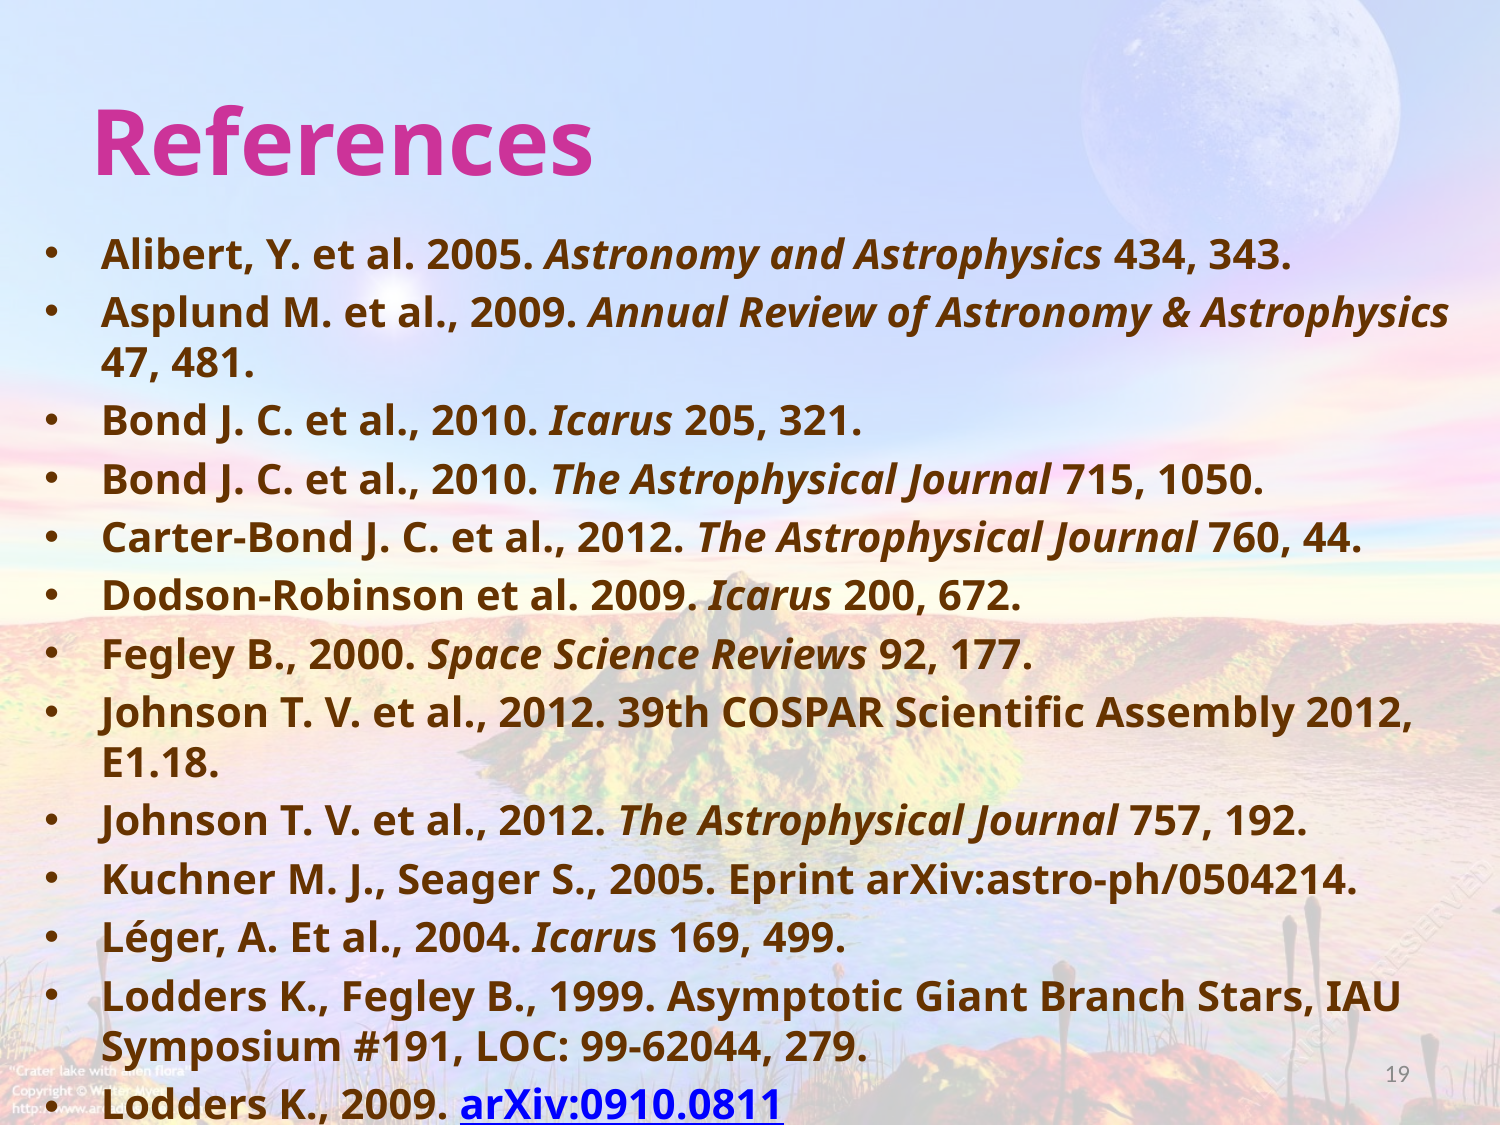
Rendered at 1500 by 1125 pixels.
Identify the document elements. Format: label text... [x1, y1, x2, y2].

list Alibert, Y. et al. 2005. Astronomy and Astrophysics 434, 343. Asplund M. et al., 2009. Annual Review of Astronomy & Astrophysics 47, 481. Bond J. C. et al., 2010. Icarus 205, 321. Bond J. C. et al., 2010. The Astrophysical Journal 715, 1050. Carter-Bond J. C. et al., 2012. The Astrophysical Journal 760, 44. Dodson-Robinson et al. 2009. Icarus 200, 672. Fegley B., 2000. Space Science Reviews 92, 177. Johnson T. V. et al., 2012. 39th COSPAR Scientific Assembly 2012, E1.18. Johnson T. V. et al., 2012. The Astrophysical Journal 757, 192. Kuchner M. J., Seager S., 2005. Eprint arXiv:astro-ph/0504214. Léger, A. Et al., 2004. Icarus 169, 499. Lodders K., Fegley B., 1999. Asymptotic Giant Branch Stars, IAU Symposium #191, LOC: 99-62044, 279. Lodders K., 2009. arXiv:0910.0811 Lodders K., 2003. The Astrophysical Journal 591, 1220. [29, 219, 1471, 1106]
title References [75, 45, 1425, 219]
slide_number 19 [1074, 1042, 1425, 1103]
